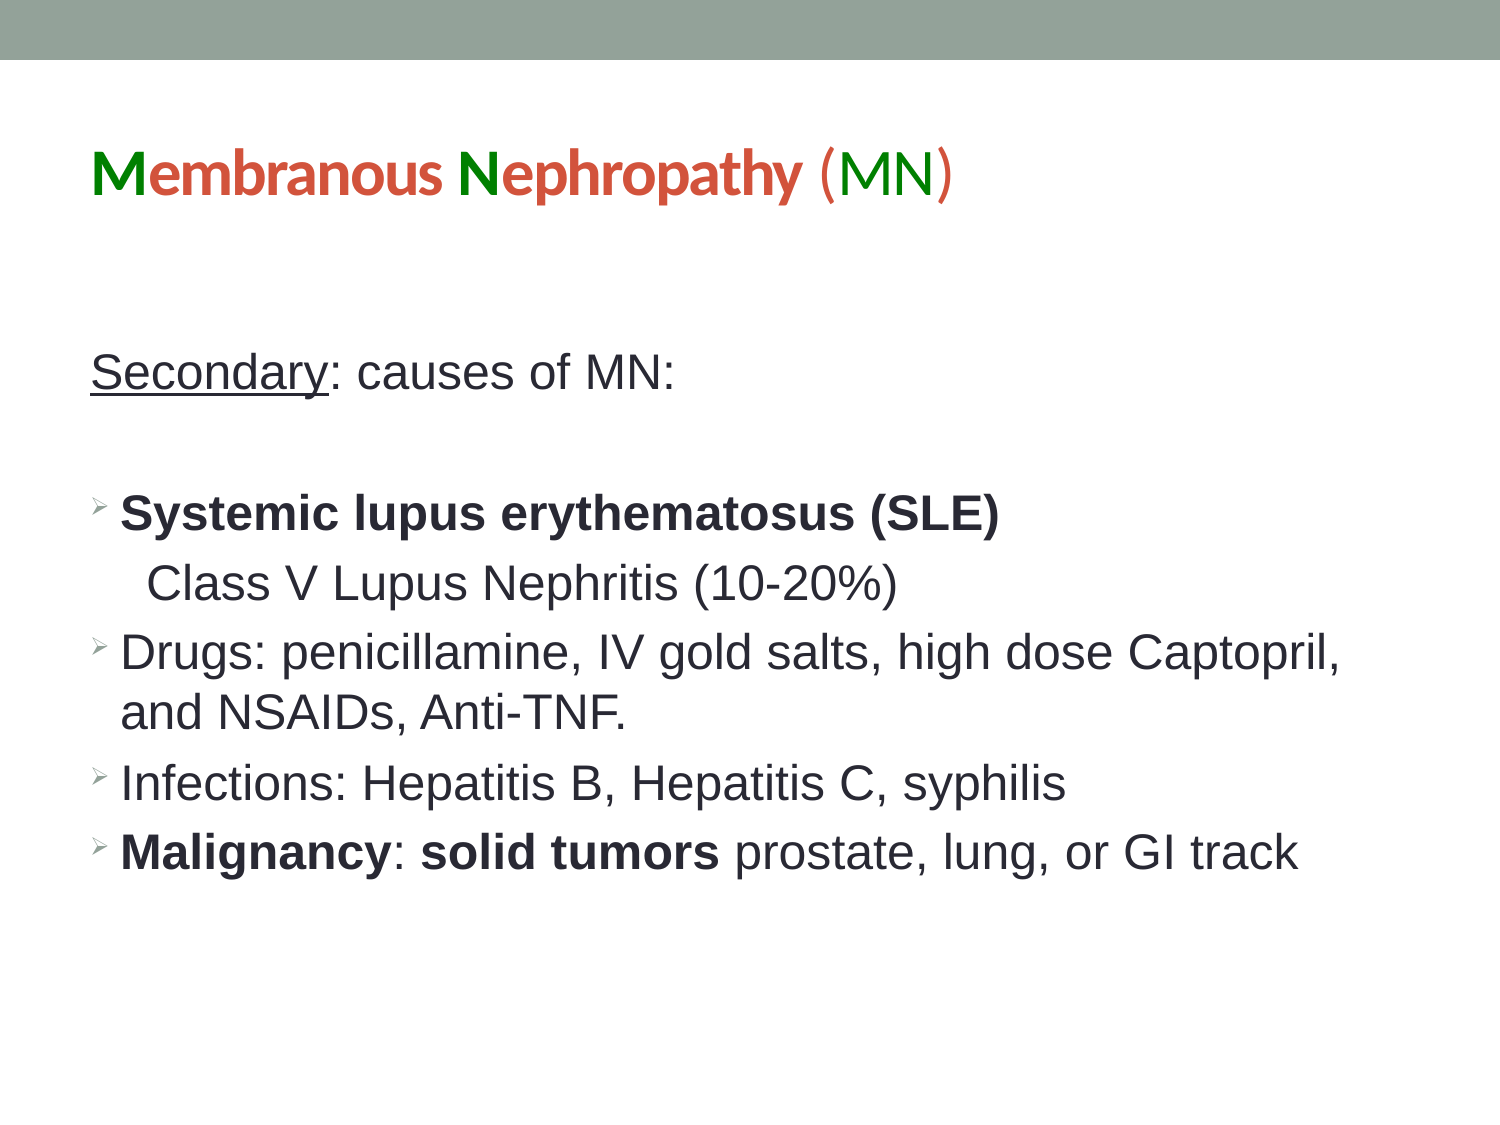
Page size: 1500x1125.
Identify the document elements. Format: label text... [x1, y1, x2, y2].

title Membranous Nephropathy (MN) [75, 87, 1425, 250]
list Secondary: causes of MN: Systemic lupus erythematosus (SLE) Class V Lupus Nephritis (10-20%) Drugs: penicillamine, IV gold salts, high dose Captopril, and NSAIDs, Anti-TNF. Infections: Hepatitis B, Hepatitis C, syphilis Malignancy: solid tumors prostate, lung, or GI track [75, 262, 1425, 1063]
